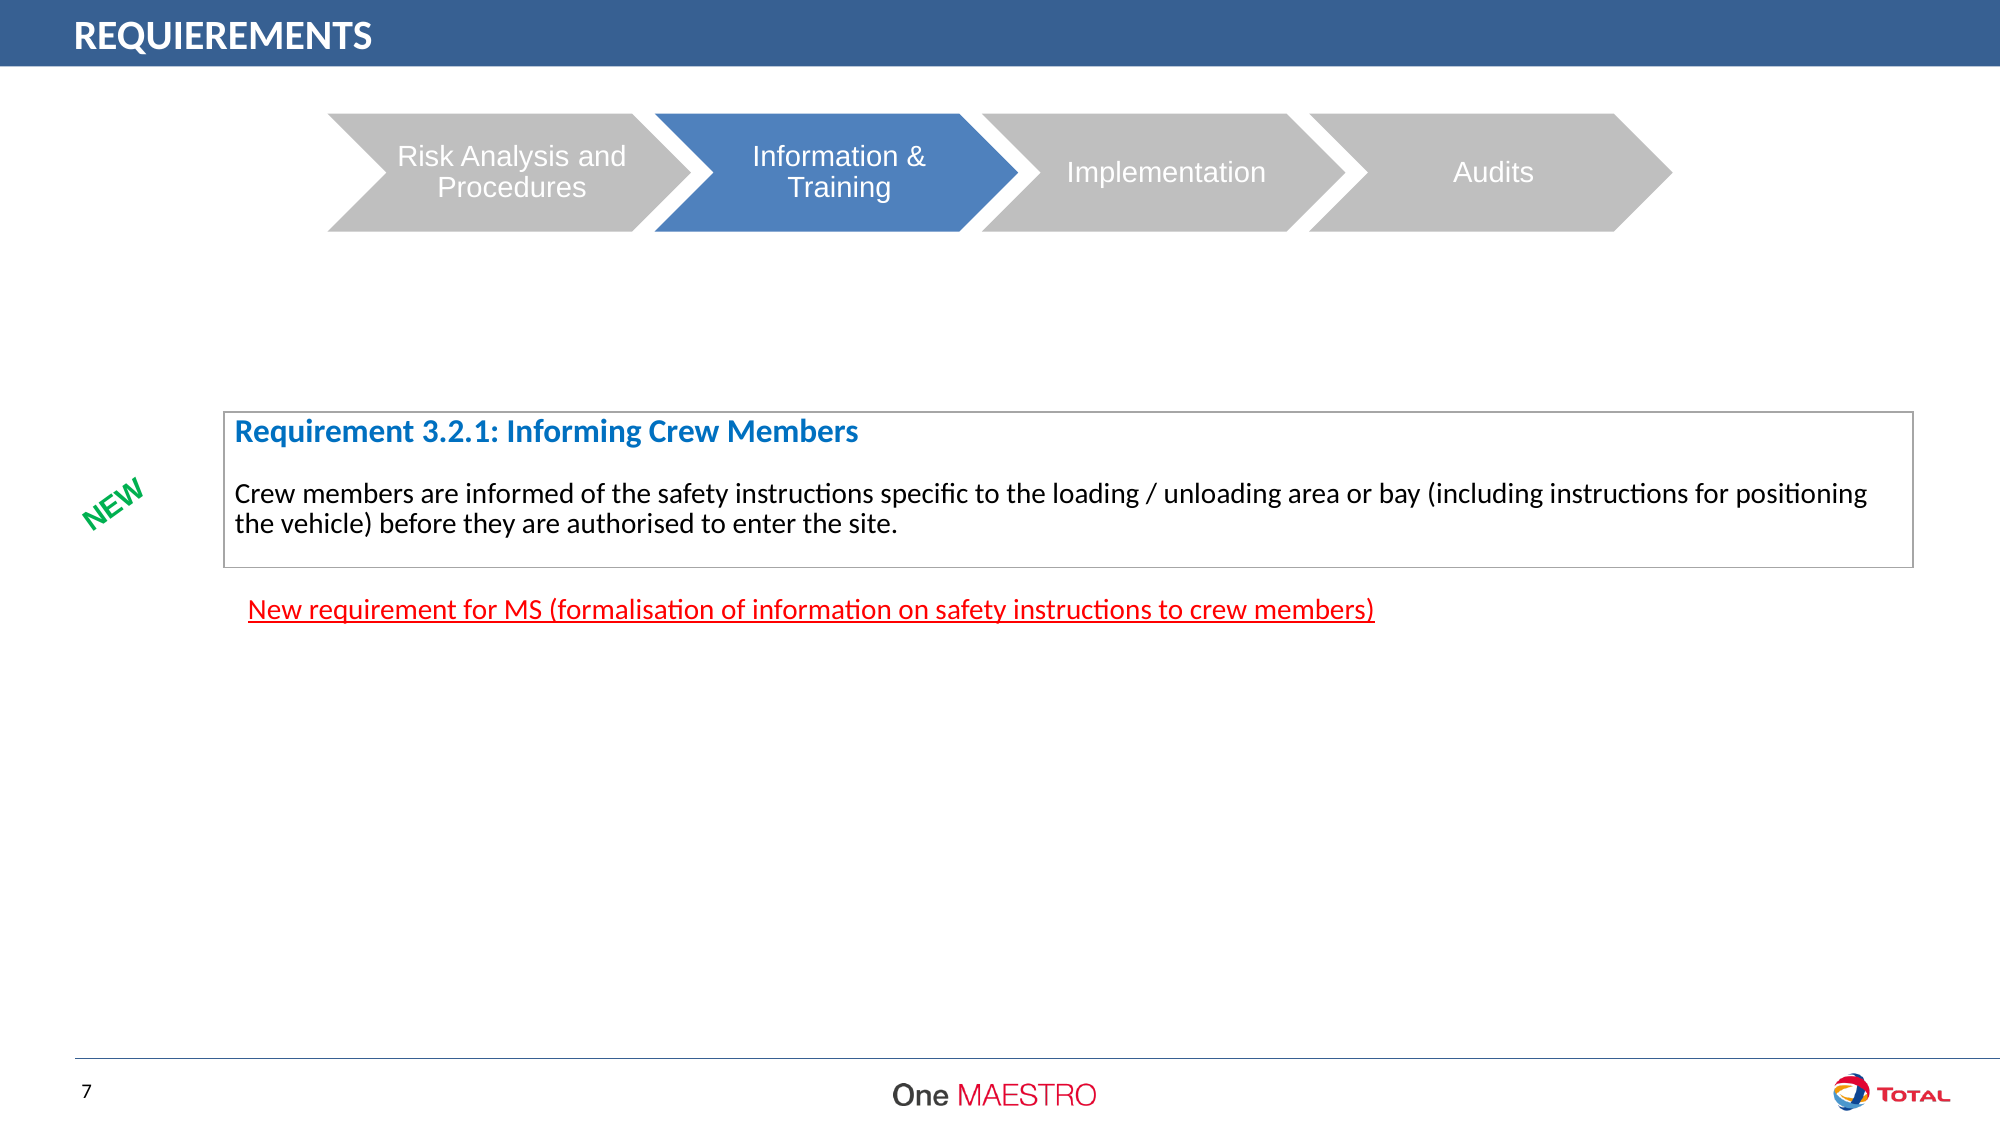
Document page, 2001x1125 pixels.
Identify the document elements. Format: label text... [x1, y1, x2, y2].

picture [1826, 1065, 1957, 1118]
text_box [326, 113, 1674, 232]
table_header Requirement 3.2.1: Informing Crew Members [225, 413, 1912, 482]
text_box New requirement for MS (formalisation of information on safety instructions to crew members) [233, 582, 1391, 633]
table_cell Crew members are informed of the safety instructions specific to the loading / unloading area or bay (including instructions for positioning the vehicle) before they are authorised to enter the site. [225, 482, 1912, 567]
text_box NEW [58, 454, 167, 553]
picture [893, 1083, 1096, 1106]
list REQUIEREMENTS [58, 0, 1095, 67]
